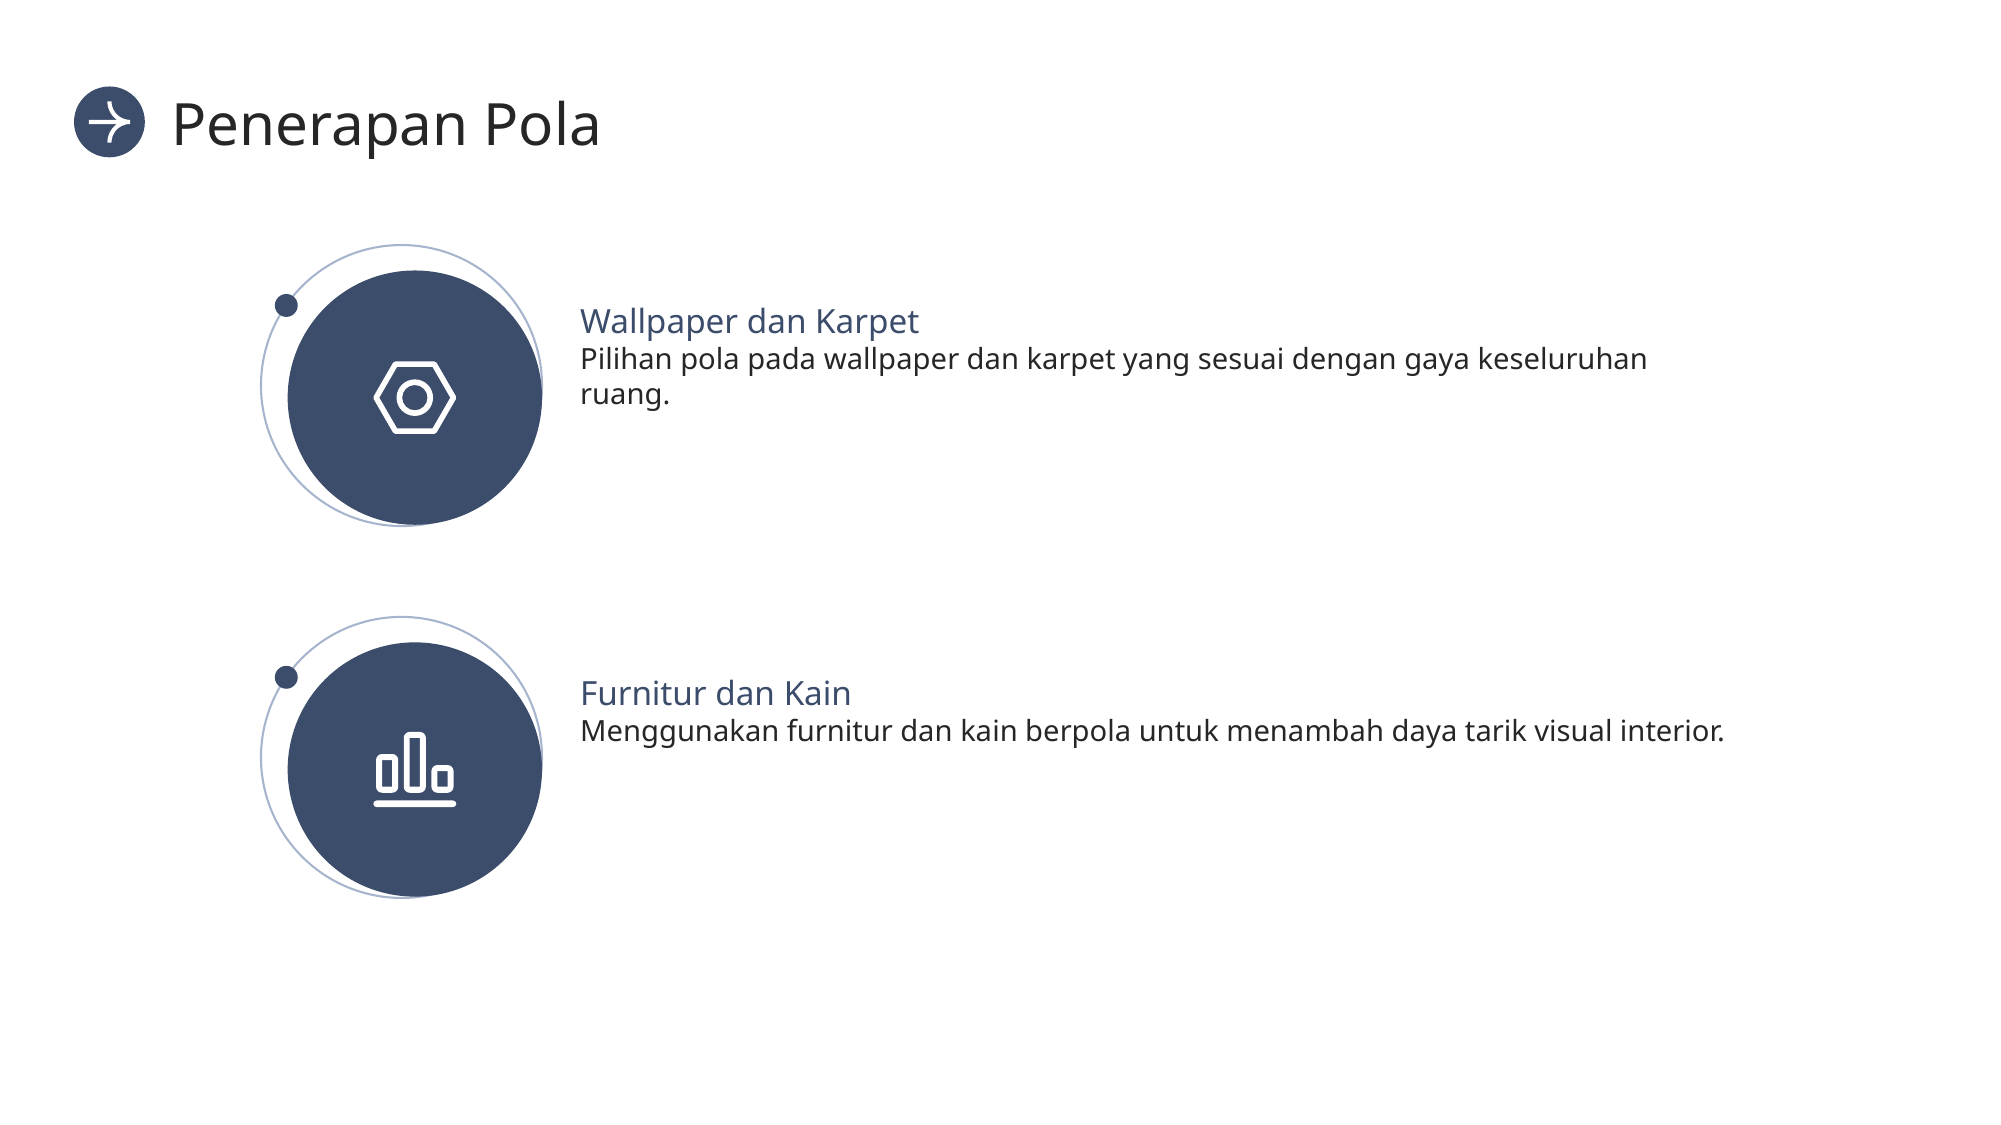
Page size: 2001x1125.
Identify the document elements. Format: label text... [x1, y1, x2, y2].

text_box [403, 731, 426, 793]
text_box [260, 245, 542, 527]
text_box Menggunakan furnitur dan kain berpola untuk menambah daya tarik visual interior. [580, 713, 1737, 874]
text_box [376, 754, 399, 793]
text_box Pilihan pola pada wallpaper dan karpet yang sesuai dengan gaya keseluruhan ruang. [580, 341, 1737, 502]
text_box [260, 616, 542, 898]
text_box [287, 270, 543, 525]
text_box Wallpaper dan Karpet [580, 270, 1737, 341]
text_box Penerapan Pola [171, 86, 1890, 158]
text_box [274, 293, 298, 317]
text_box [373, 361, 456, 434]
text_box [373, 800, 457, 808]
text_box [88, 101, 131, 143]
text_box Furnitur dan Kain [580, 642, 1737, 713]
text_box [287, 642, 543, 897]
text_box [274, 665, 298, 689]
text_box [431, 765, 454, 793]
text_box [73, 86, 145, 158]
